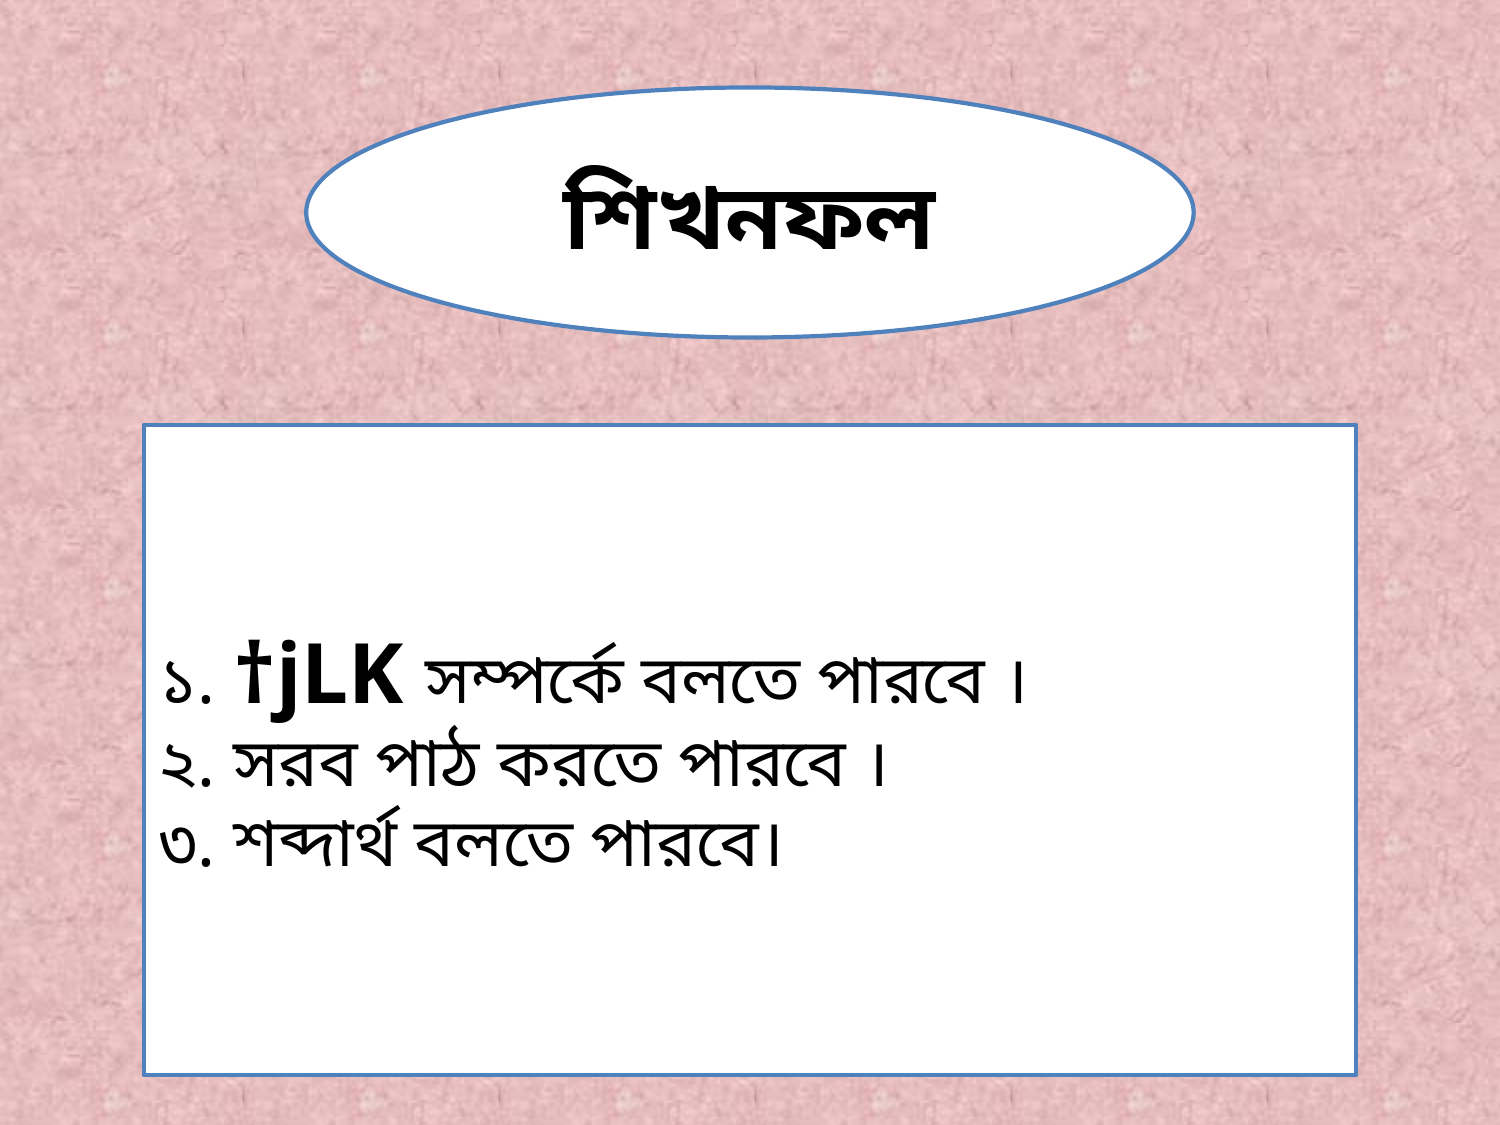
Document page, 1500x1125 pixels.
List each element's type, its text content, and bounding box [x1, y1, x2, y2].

text_box ১. †jLK সম্পর্কে বলতে পারবে । ২. সরব পাঠ করতে পারবে । ৩. শব্দার্থ বলতে পারবে। [142, 423, 1358, 1077]
text_box শিখনফল [304, 85, 1196, 340]
picture [0, 0, 1500, 1125]
